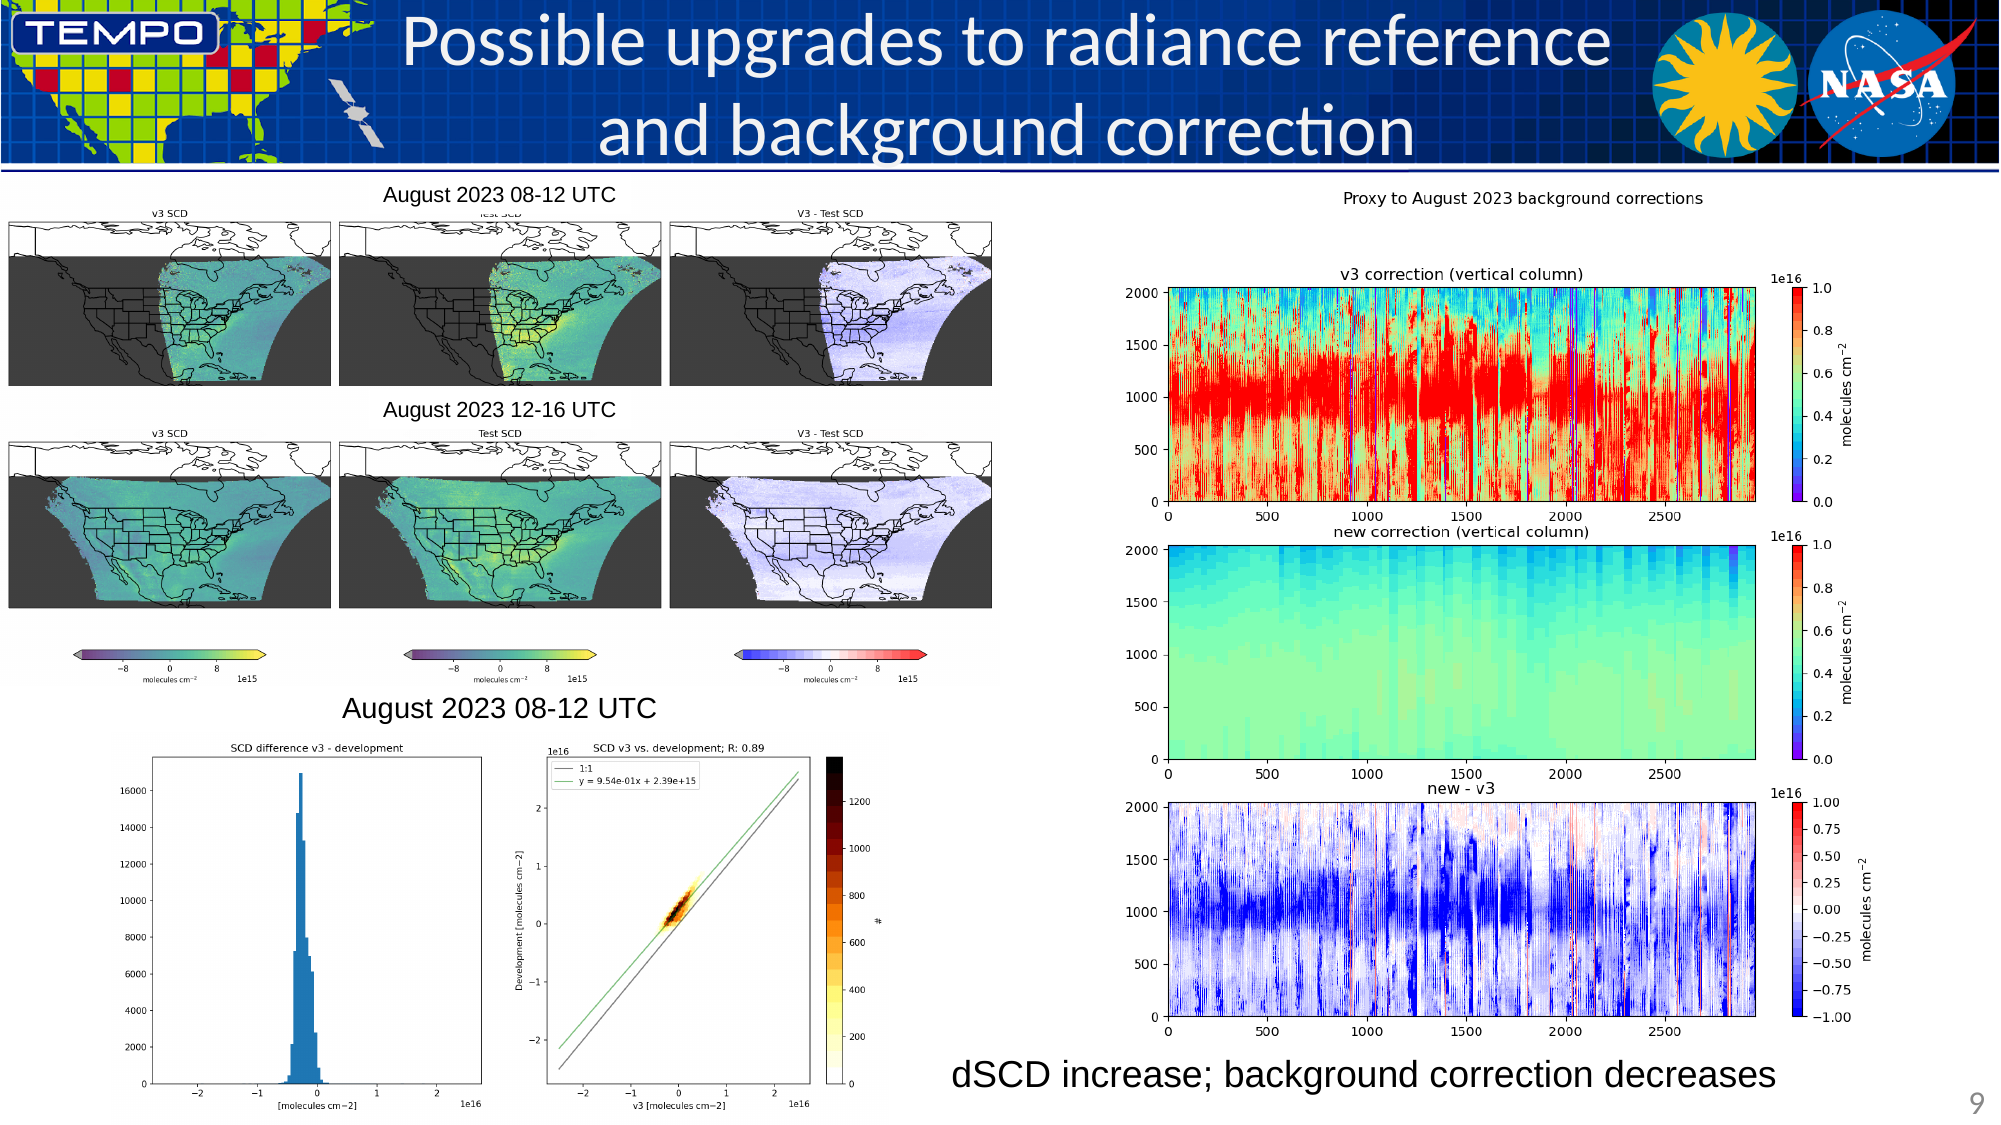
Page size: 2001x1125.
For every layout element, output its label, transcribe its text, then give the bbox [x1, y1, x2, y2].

picture [110, 731, 890, 1125]
text_box dSCD increase; background correction decreases [895, 1042, 1098, 1102]
picture [0, 0, 2000, 1120]
text_box August 2023 08-12 UTC [327, 696, 673, 730]
title Possible upgrades to radiance reference and background correction [357, 0, 1657, 160]
slide_number 9 [1946, 1086, 2000, 1117]
